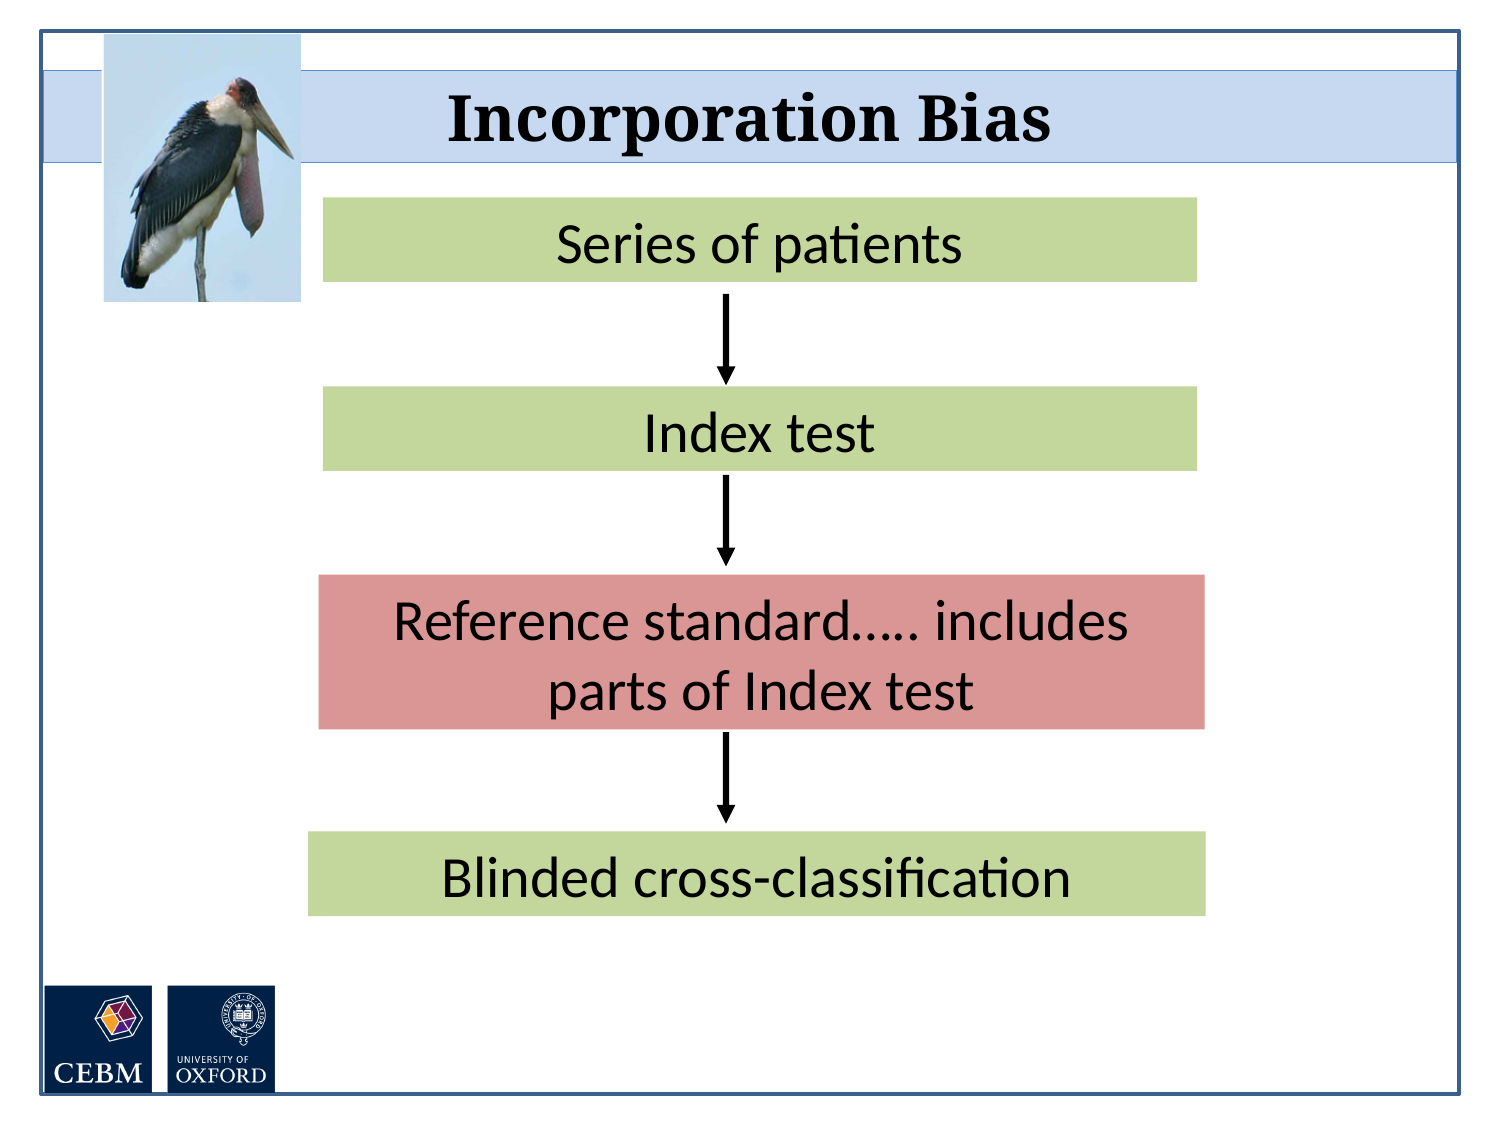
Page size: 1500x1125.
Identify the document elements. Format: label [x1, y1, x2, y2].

text_box [719, 474, 733, 567]
picture [41, 980, 278, 1100]
text_box [39, 29, 1461, 1096]
picture [101, 33, 302, 302]
text_box [719, 732, 733, 824]
